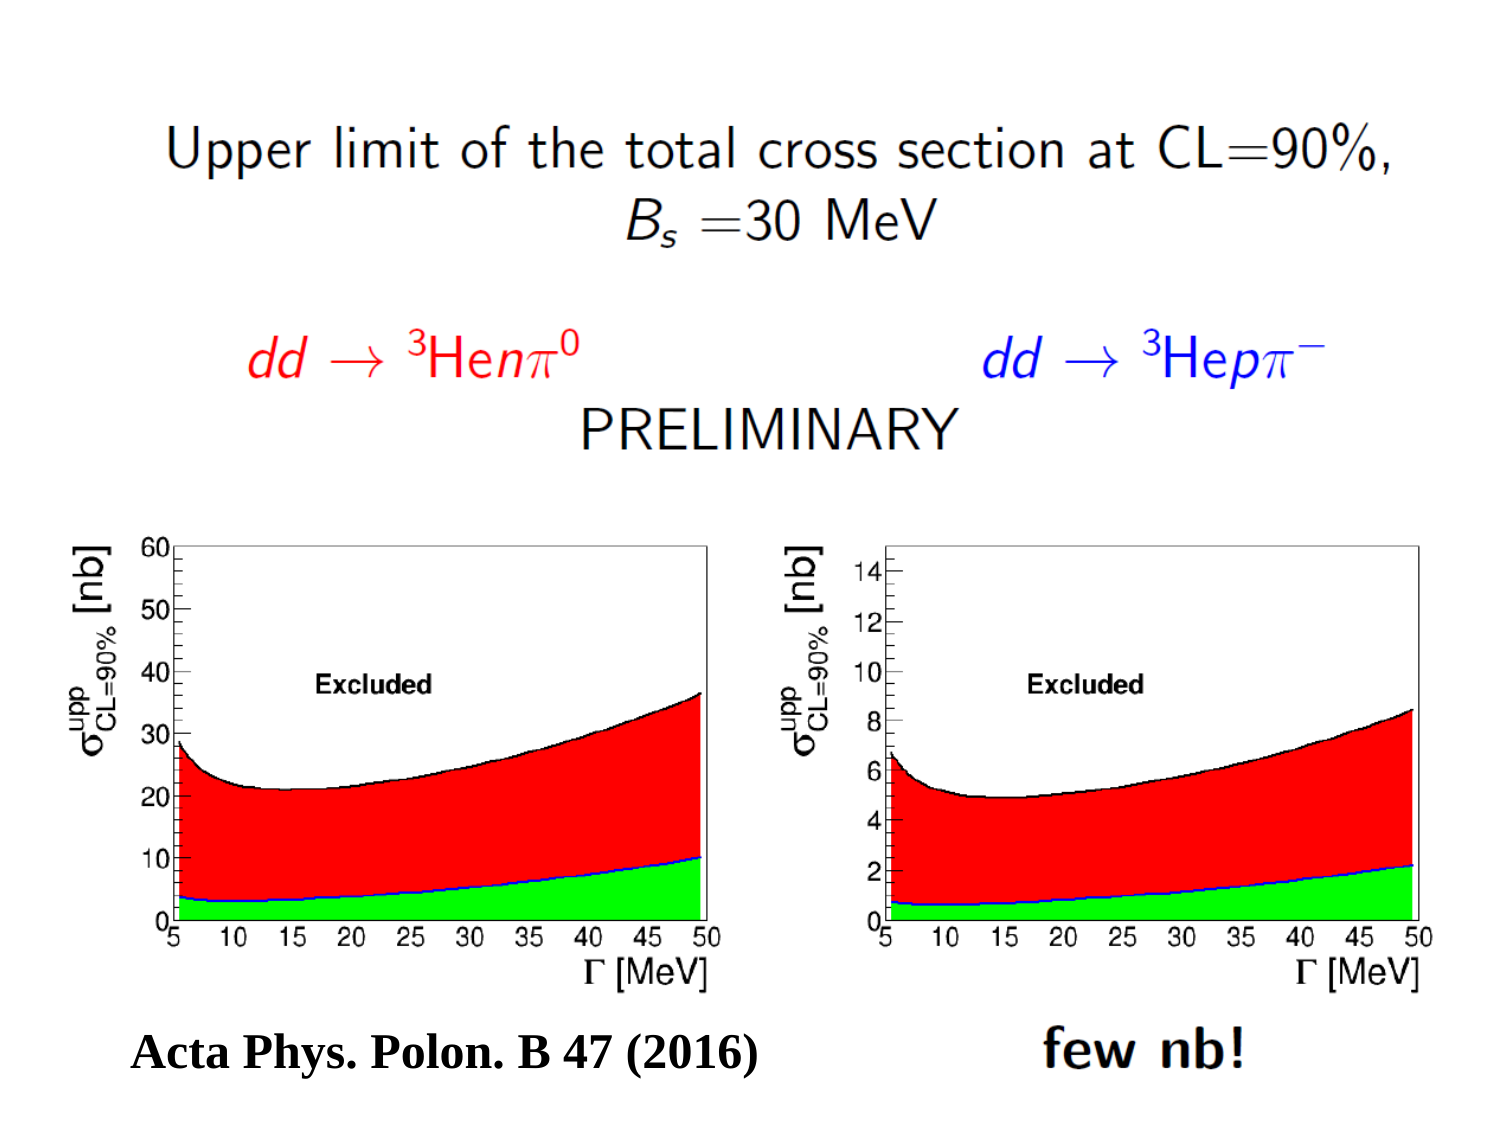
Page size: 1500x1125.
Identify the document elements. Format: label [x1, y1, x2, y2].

picture [0, 113, 1500, 1107]
